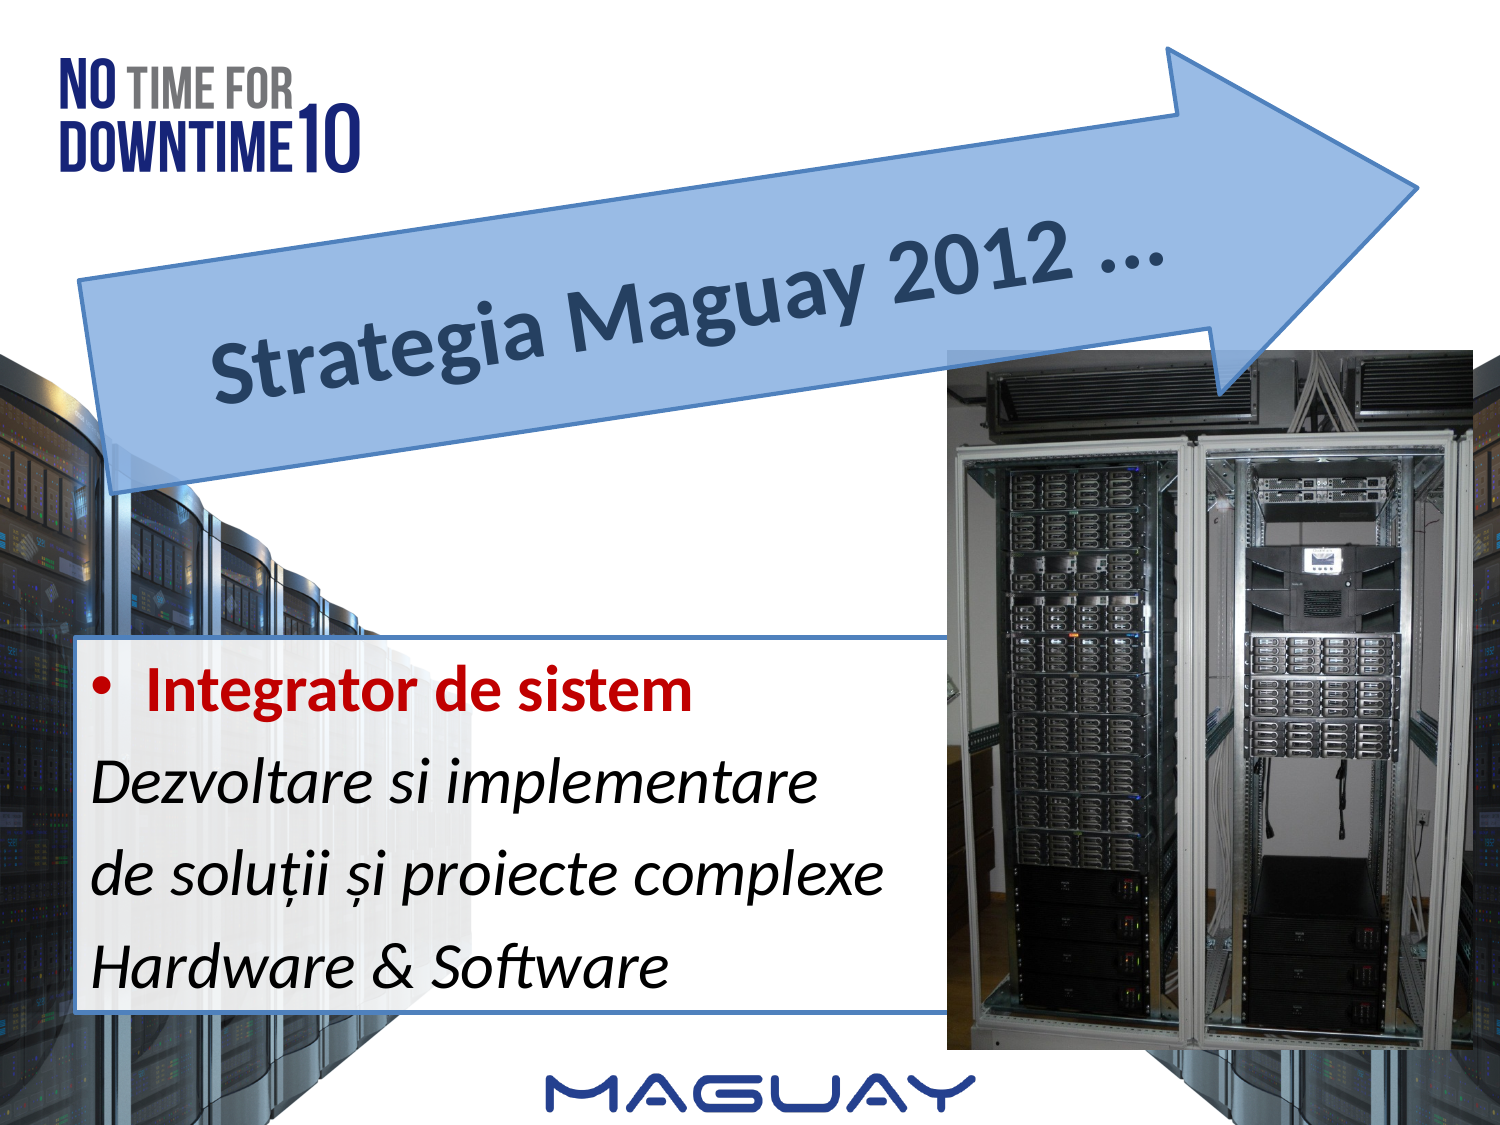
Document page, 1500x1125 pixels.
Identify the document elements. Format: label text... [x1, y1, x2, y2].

picture [0, 0, 1500, 1125]
list Integrator de sistem Dezvoltare si implementare de soluții și proiecte complexe Hardware & Software [73, 635, 942, 1015]
text_box Strategia Maguay 2012 ... [76, 46, 1420, 496]
